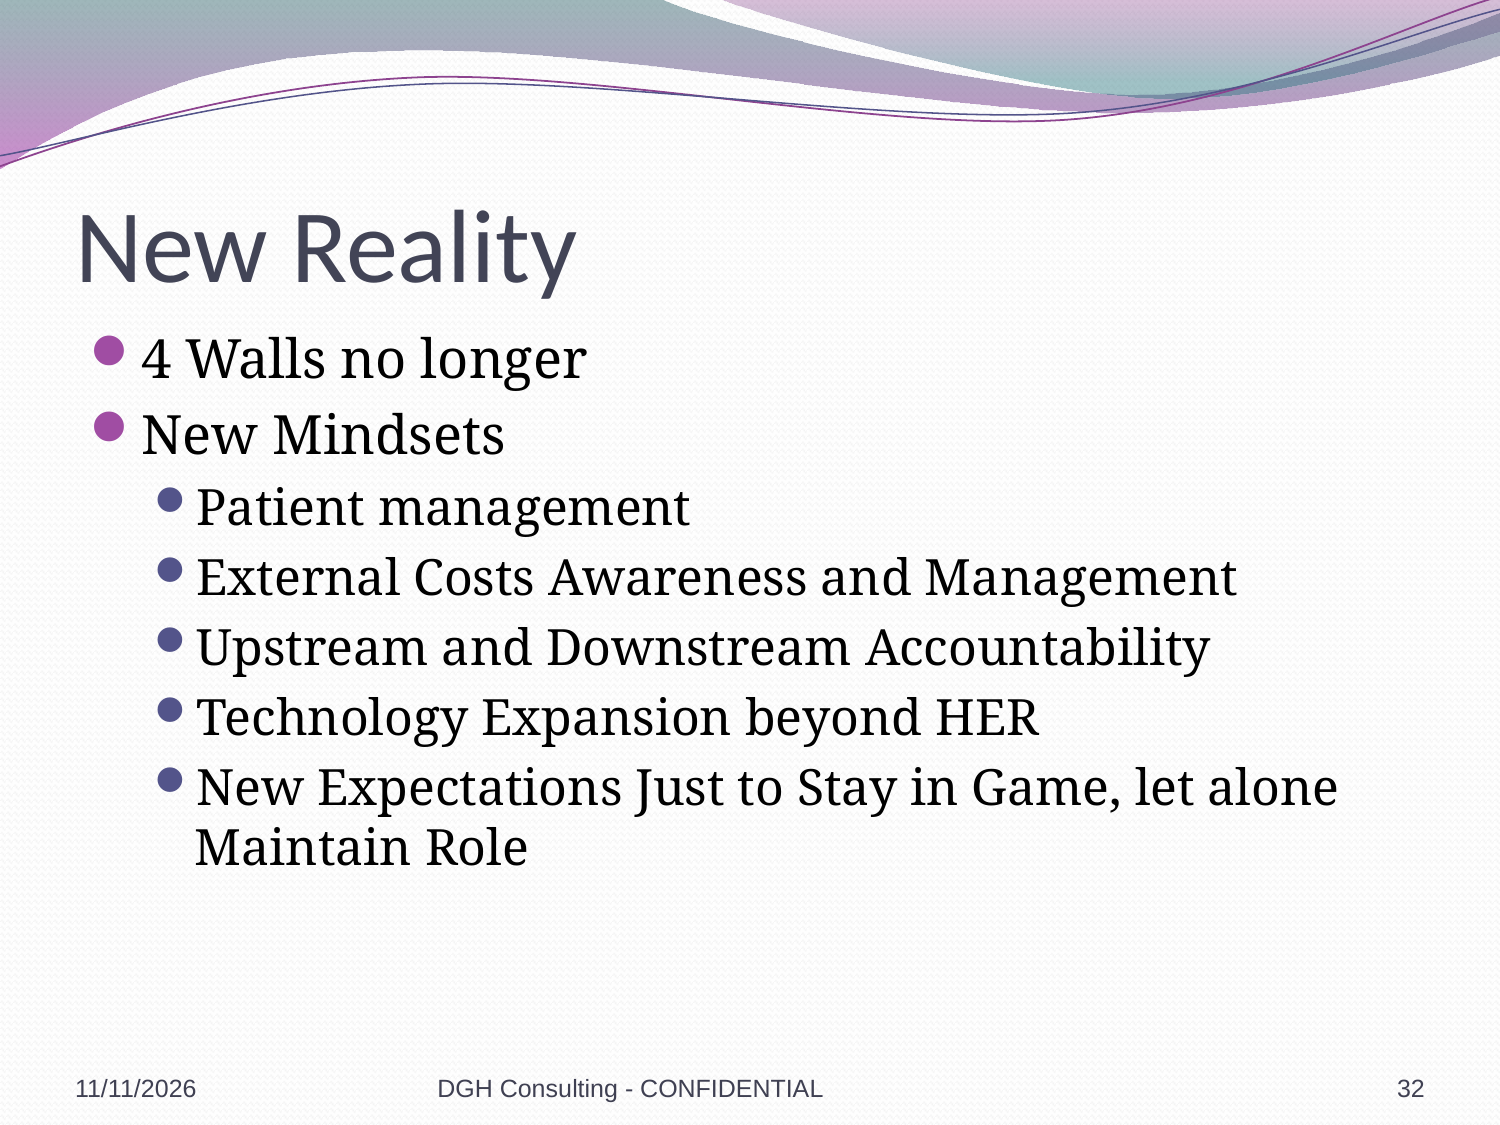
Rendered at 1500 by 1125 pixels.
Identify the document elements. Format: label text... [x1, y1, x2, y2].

list 4 Walls no longer New Mindsets Patient management External Costs Awareness and Management Upstream and Downstream Accountability Technology Expansion beyond HER New Expectations Just to Stay in Game, let alone Maintain Role [75, 317, 1425, 1038]
slide_number 32 [1299, 1042, 1425, 1103]
footer DGH Consulting - CONFIDENTIAL [437, 1042, 988, 1103]
title New Reality [75, 115, 1425, 303]
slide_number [75, 1042, 425, 1103]
